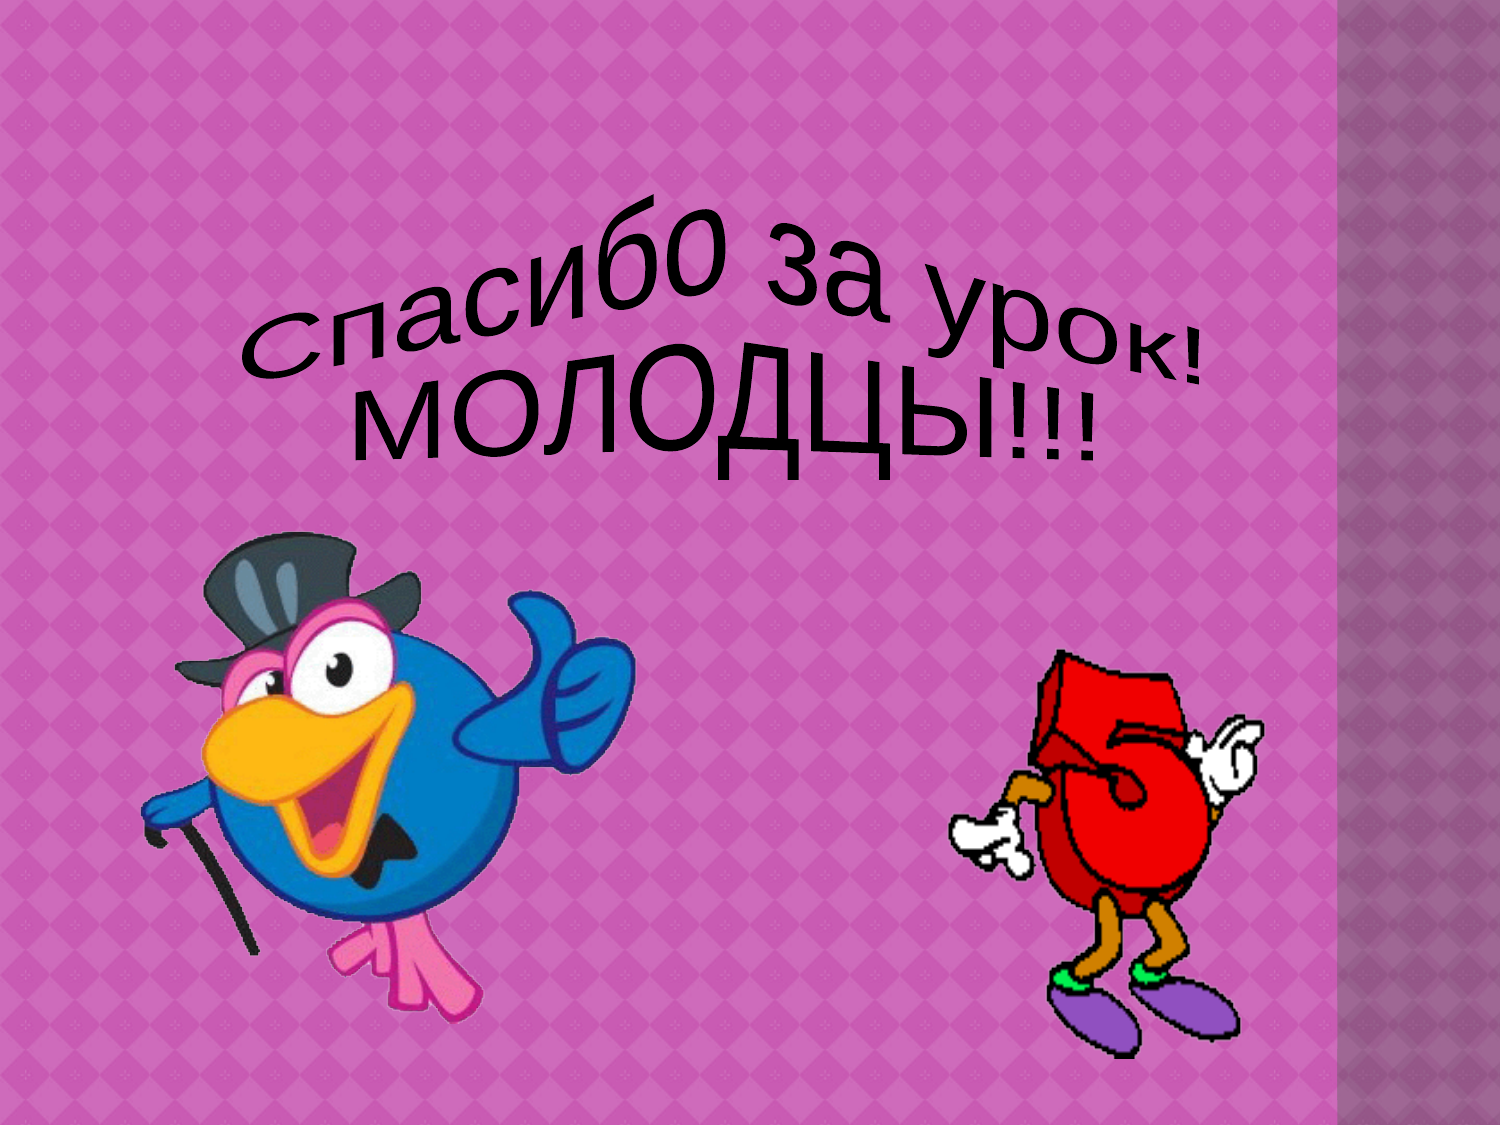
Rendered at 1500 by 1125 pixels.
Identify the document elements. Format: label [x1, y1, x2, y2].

picture [903, 538, 1365, 1059]
picture [123, 514, 657, 1024]
